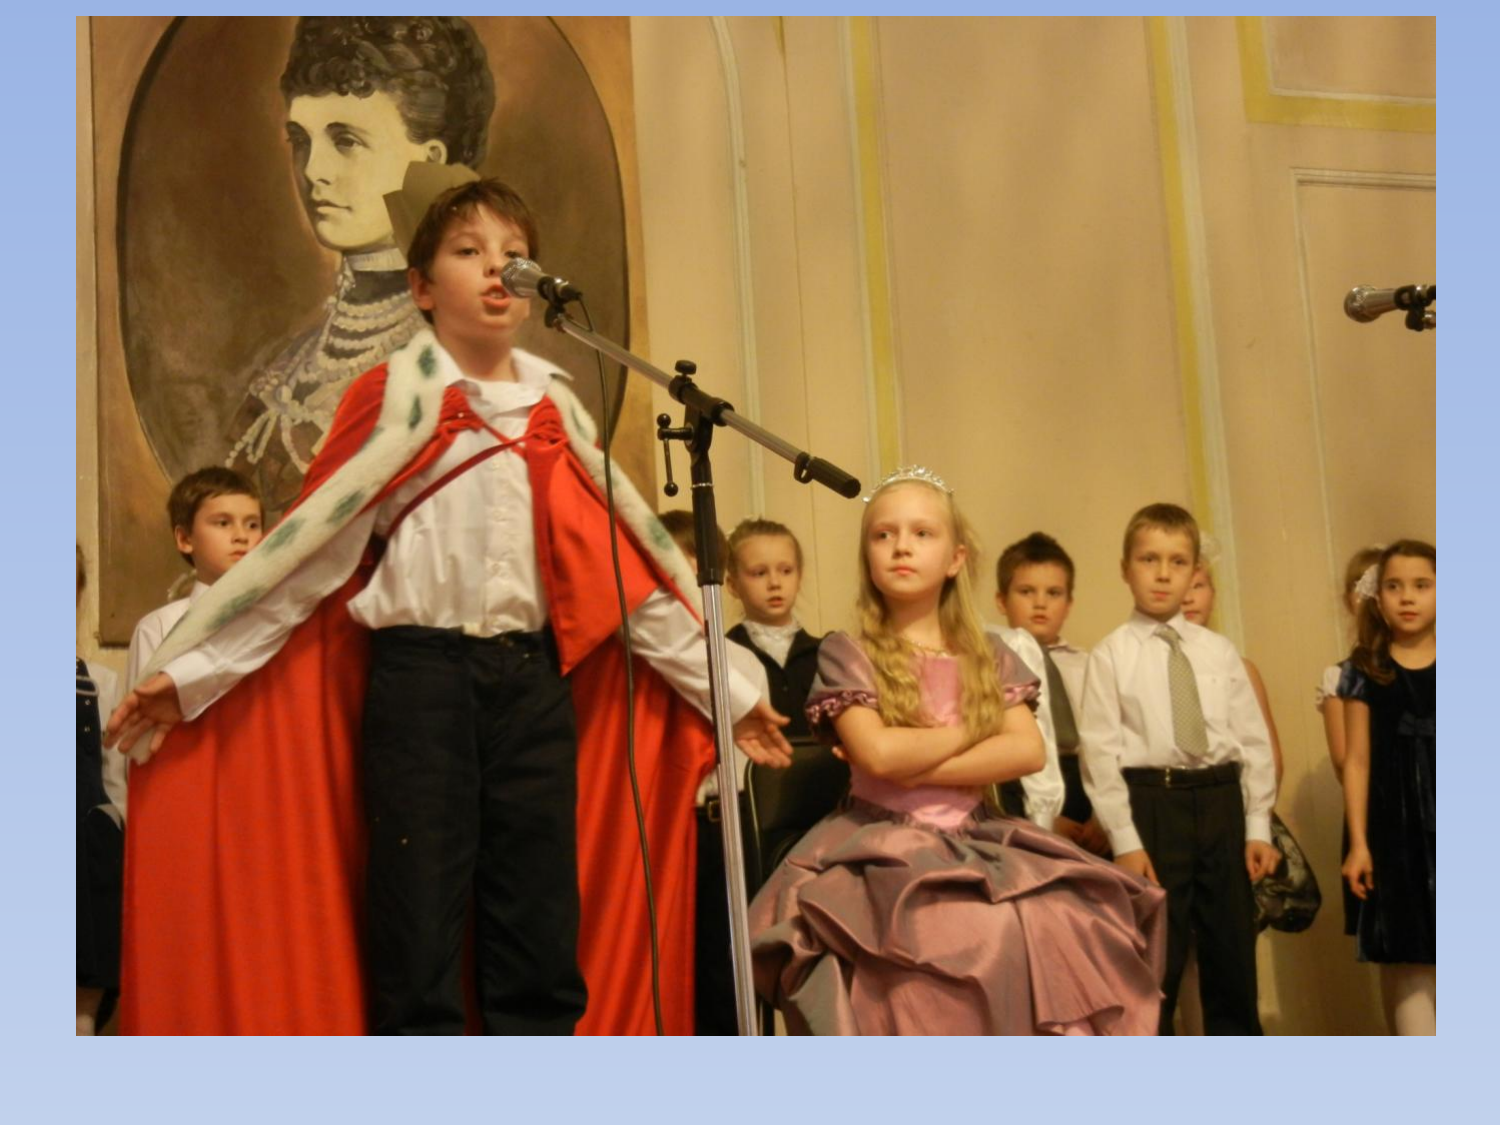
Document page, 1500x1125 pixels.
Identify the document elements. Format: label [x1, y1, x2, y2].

list [76, 16, 1436, 1036]
